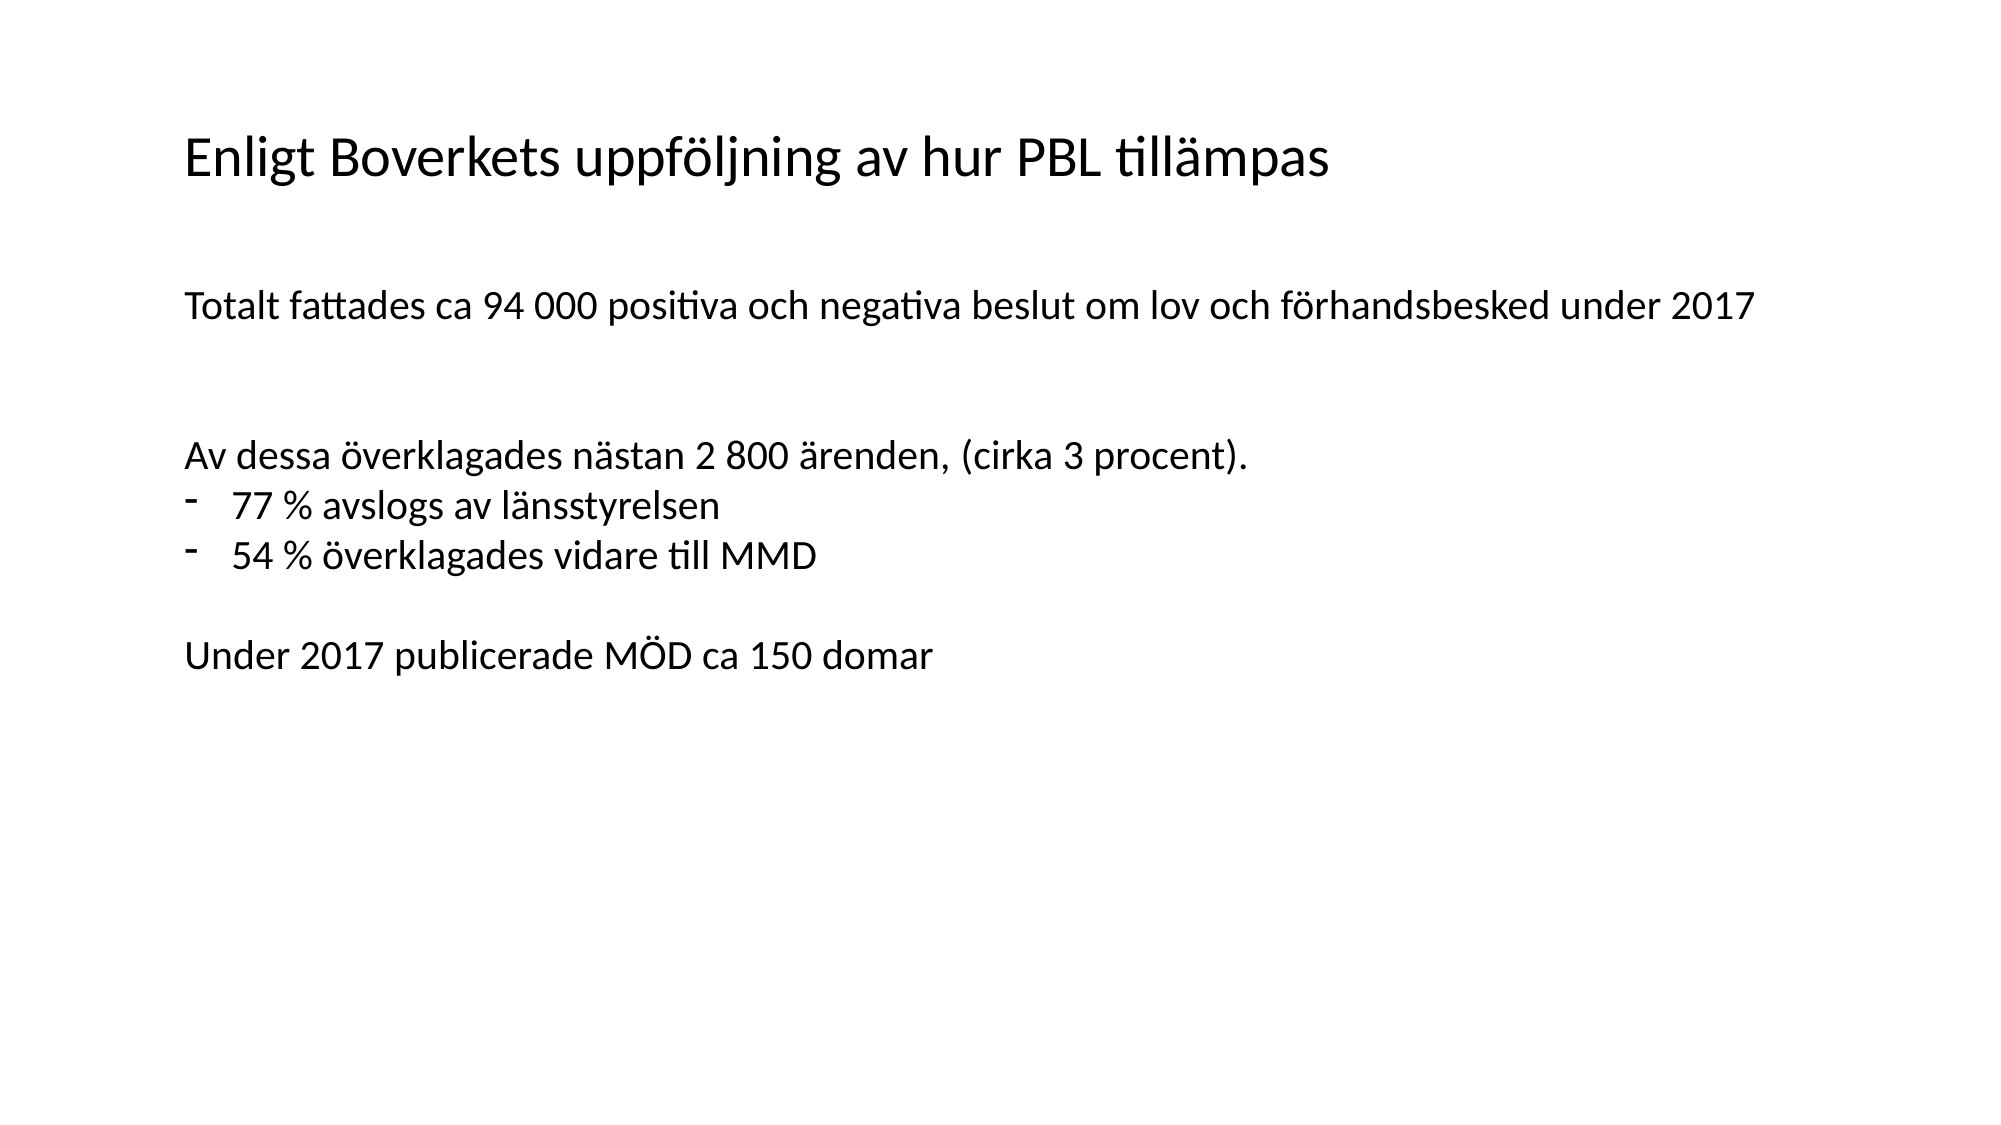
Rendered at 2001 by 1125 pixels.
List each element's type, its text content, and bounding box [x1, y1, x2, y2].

text_box Enligt Boverkets uppföljning av hur PBL tillämpas Totalt fattades ca 94 000 positiva och negativa beslut om lov och förhandsbesked under 2017 Av dessa överklagades nästan 2 800 ärenden, (cirka 3 procent). 77 % avslogs av länsstyrelsen 54 % överklagades vidare till MMD Under 2017 publicerade MÖD ca 150 domar [169, 110, 1779, 686]
